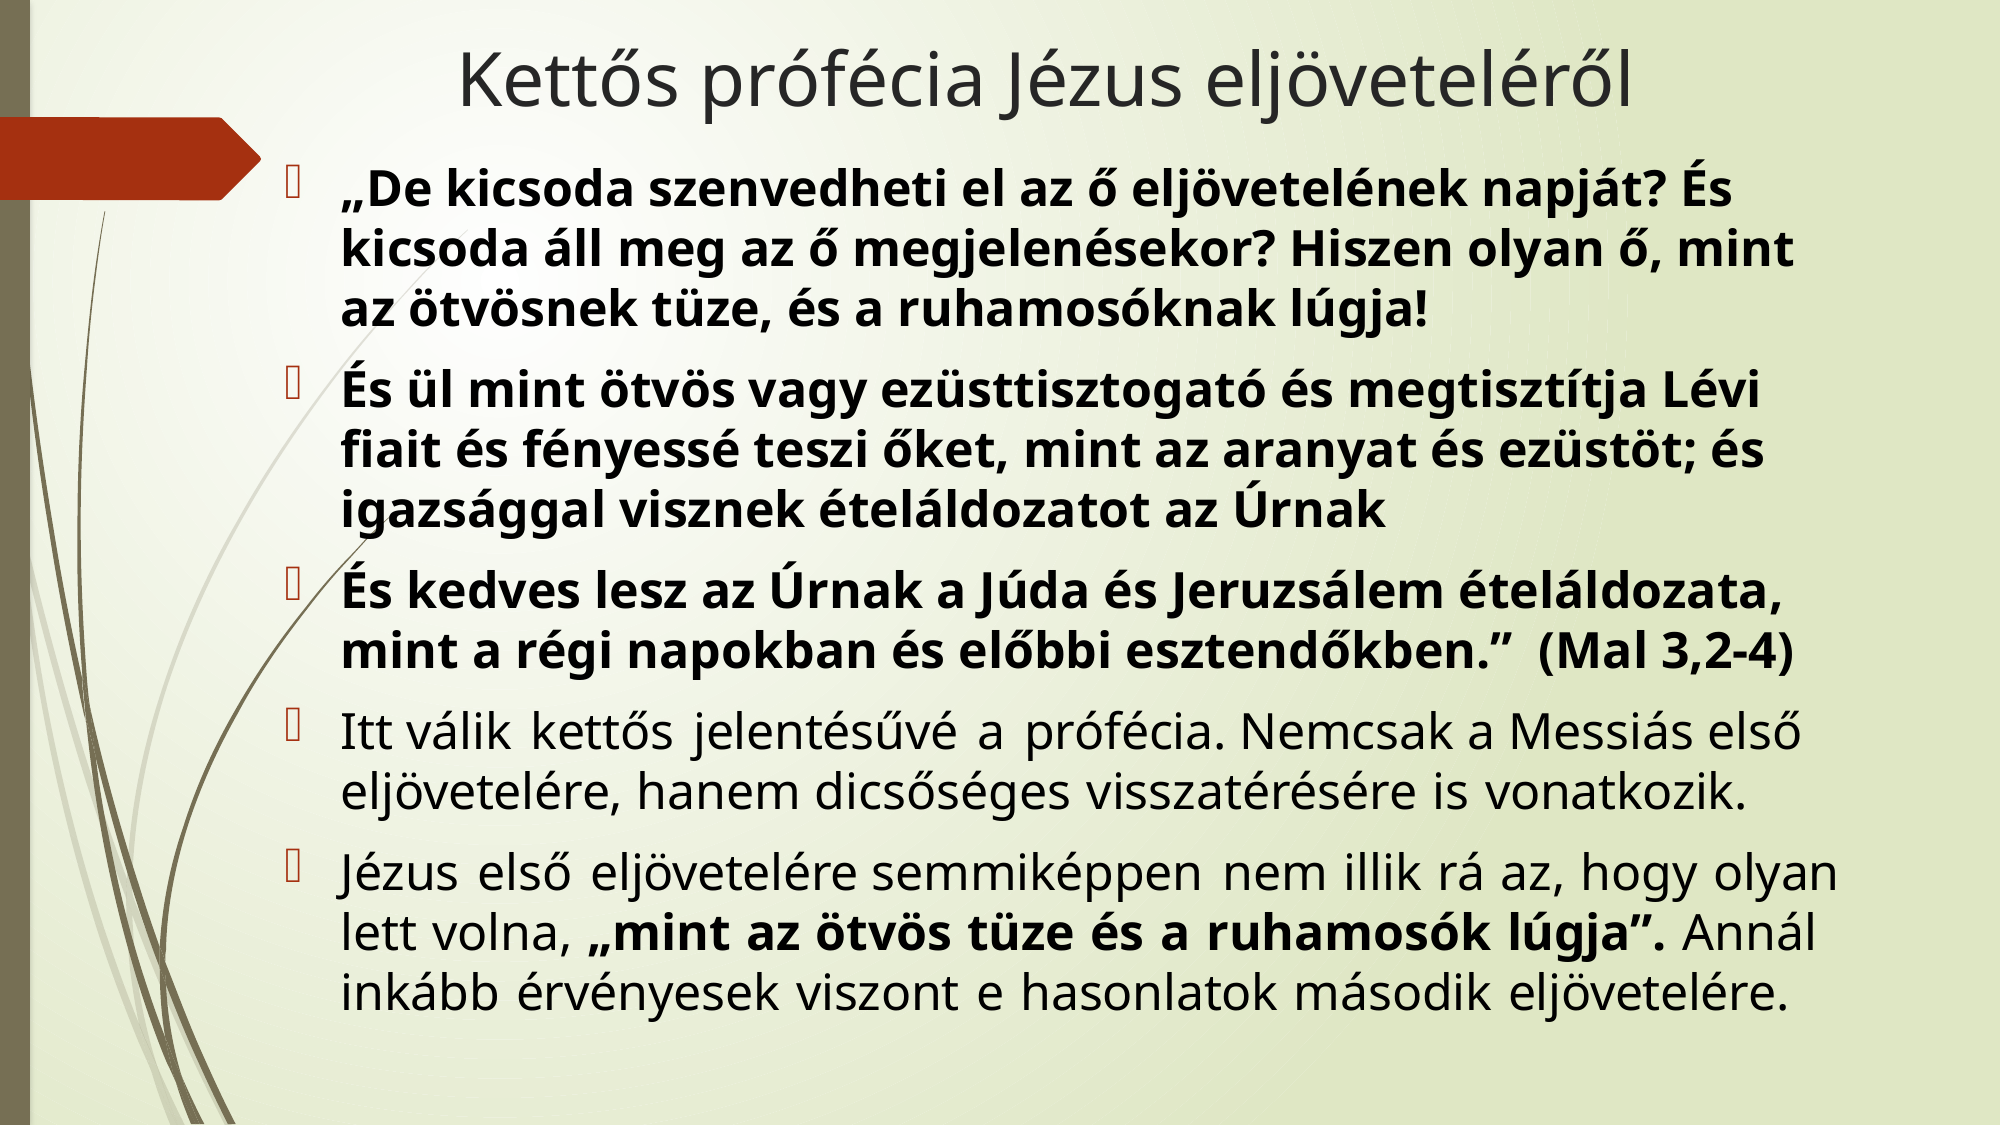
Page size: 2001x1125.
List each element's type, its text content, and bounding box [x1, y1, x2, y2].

title Kettős prófécia Jézus eljöveteléről [134, 23, 1957, 234]
list „De kicsoda szenvedheti el az ő eljövetelének napját? És kicsoda áll meg az ő megjelenésekor? Hiszen olyan ő, mint az ötvösnek tüze, és a ruhamosóknak lúgja! És ül mint ötvös vagy ezüsttisztogató és megtisztítja Lévi fiait és fényessé teszi őket, mint az aranyat és ezüstöt; és igazsággal visznek ételáldozatot az Úrnak És kedves lesz az Úrnak a Júda és Jeruzsálem ételáldozata, mint a régi napokban és előbbi esztendőkben.” (Mal 3,2-4) Itt válik kettős jelentésűvé a prófécia. Nemcsak a Messiás első eljövetelére, hanem dicsőséges visszatérésére is vonatkozik. Jézus első eljövetelére semmiképpen nem illik rá az, hogy olyan lett volna, „mint az ötvös tüze és a ruhamosók lúgja”. Annál inkább érvényesek viszont e hasonlatok második eljövetelére. [269, 149, 1866, 1070]
